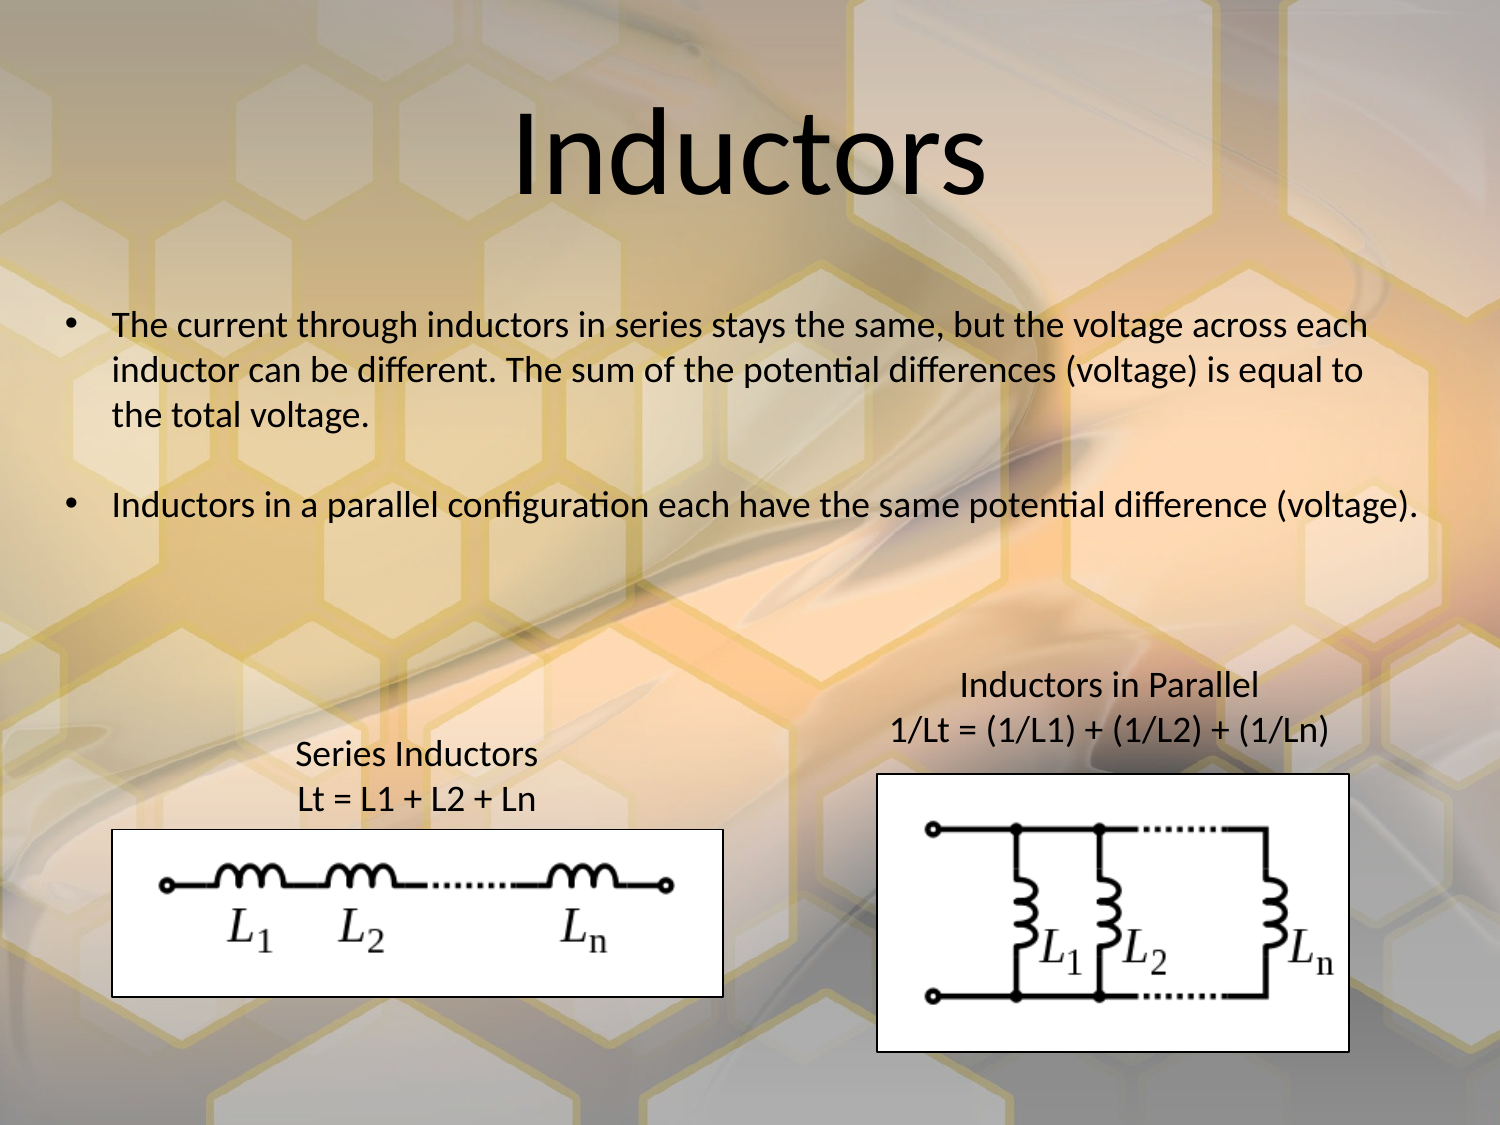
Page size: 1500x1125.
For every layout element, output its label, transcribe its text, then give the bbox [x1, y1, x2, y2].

text_box Series Inductors Lt = L1 + L2 + Ln [280, 721, 554, 827]
text_box The current through inductors in series stays the same, but the voltage across each inductor can be different. The sum of the potential differences (voltage) is equal to the total voltage. Inductors in a parallel configuration each have the same potential difference (voltage). [50, 292, 1438, 533]
picture [877, 774, 1349, 1052]
text_box Inductors in Parallel 1/Lt = (1/L1) + (1/L2) + (1/Ln) [874, 652, 1346, 758]
picture [112, 830, 723, 997]
text_box Inductors [37, 62, 1463, 228]
